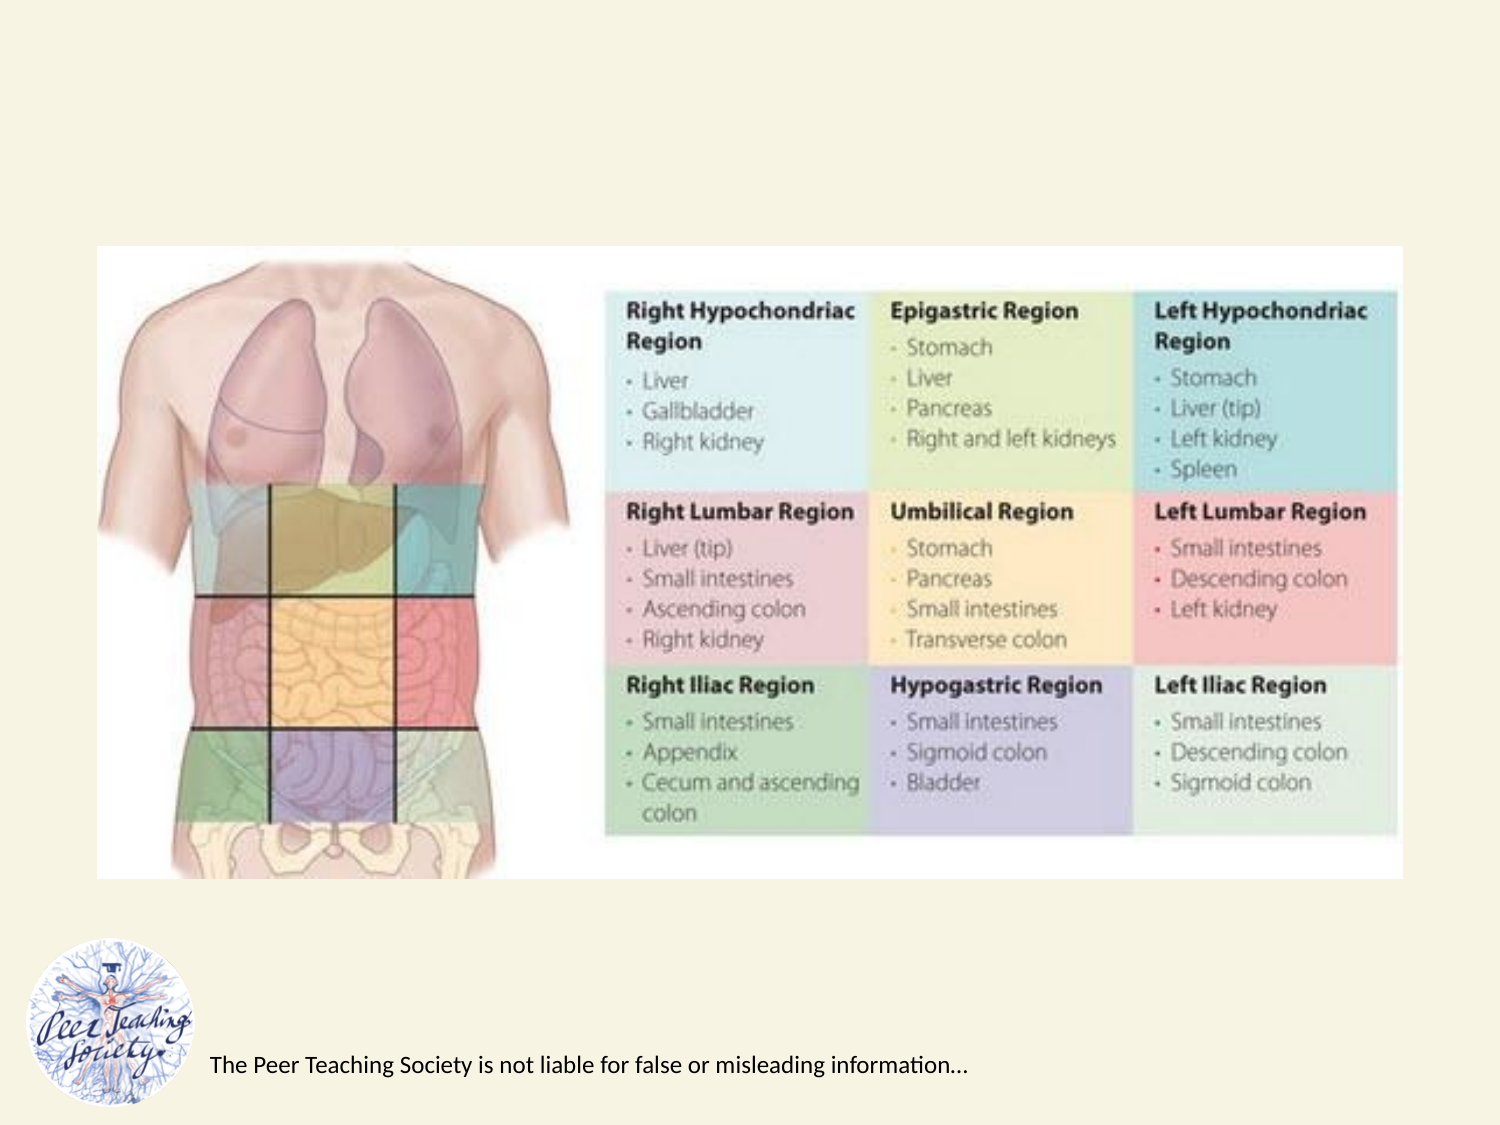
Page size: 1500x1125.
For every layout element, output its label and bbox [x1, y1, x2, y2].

picture [26, 938, 195, 1107]
picture [96, 246, 1403, 879]
